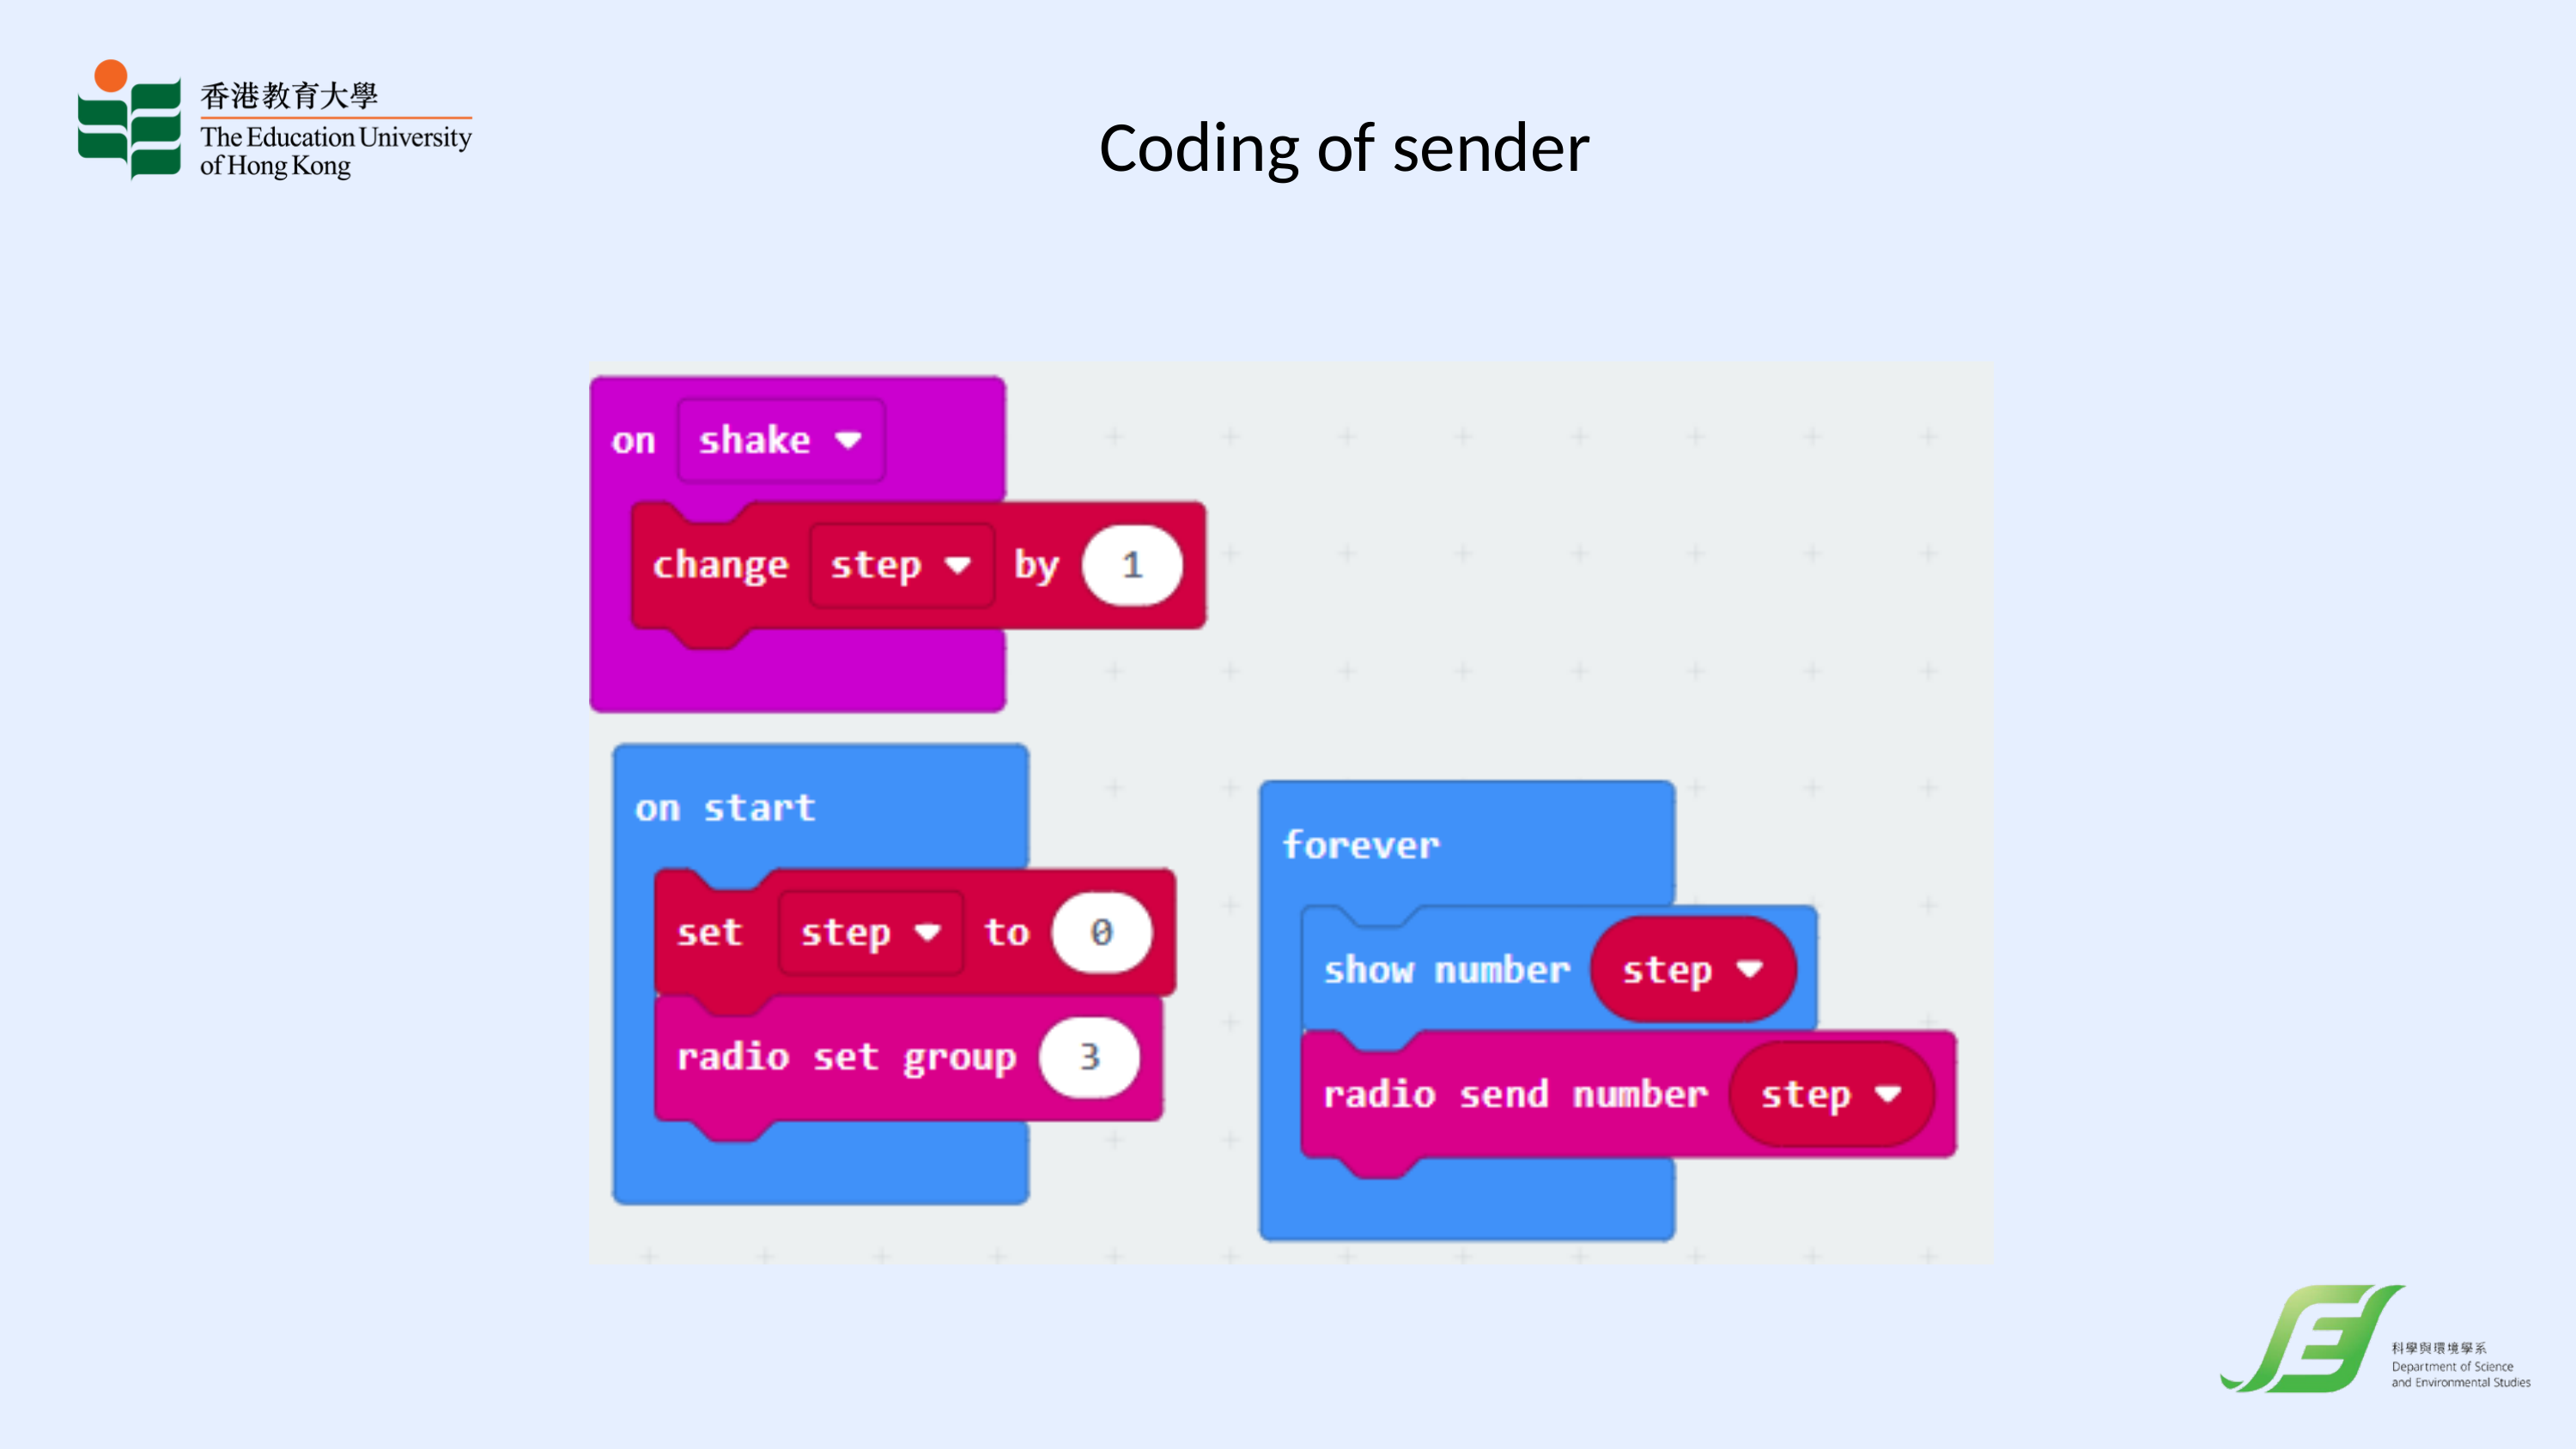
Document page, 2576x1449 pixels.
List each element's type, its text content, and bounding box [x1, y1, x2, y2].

picture [2201, 1173, 2549, 1449]
picture [589, 361, 1994, 1265]
picture [46, 30, 505, 207]
text_box Coding of sender [315, 99, 2376, 385]
